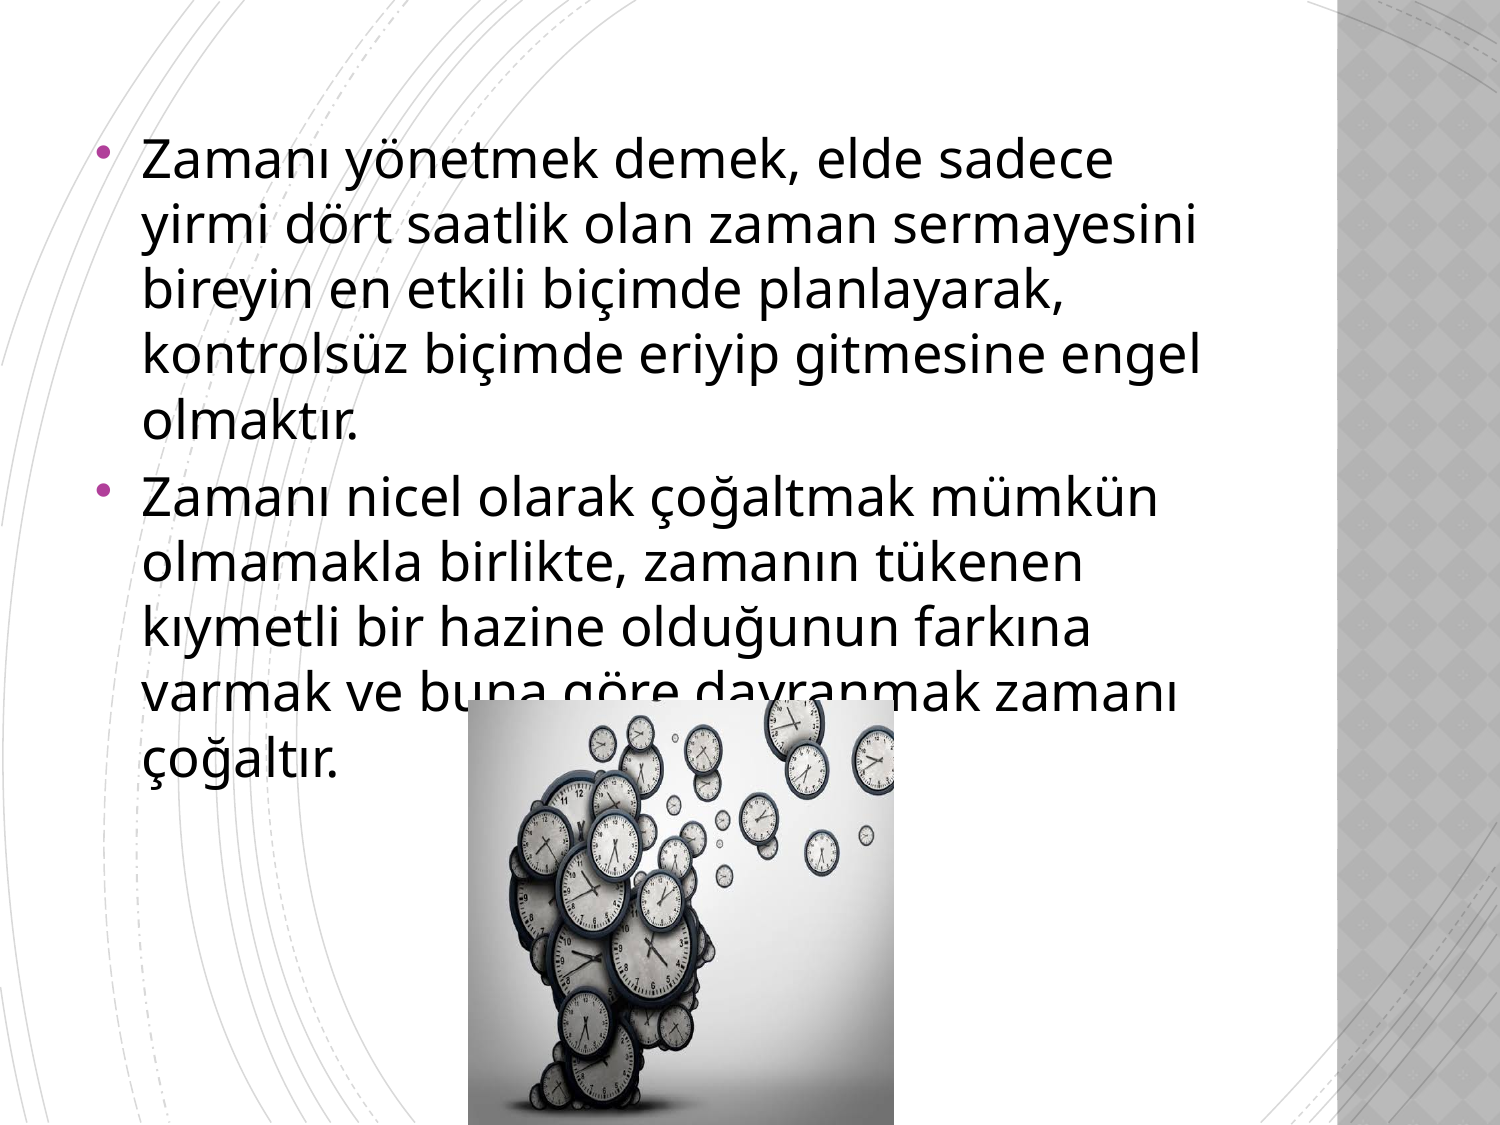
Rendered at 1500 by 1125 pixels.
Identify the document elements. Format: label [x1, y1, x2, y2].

text_box [0, 0, 1498, 1125]
picture [468, 699, 894, 1125]
